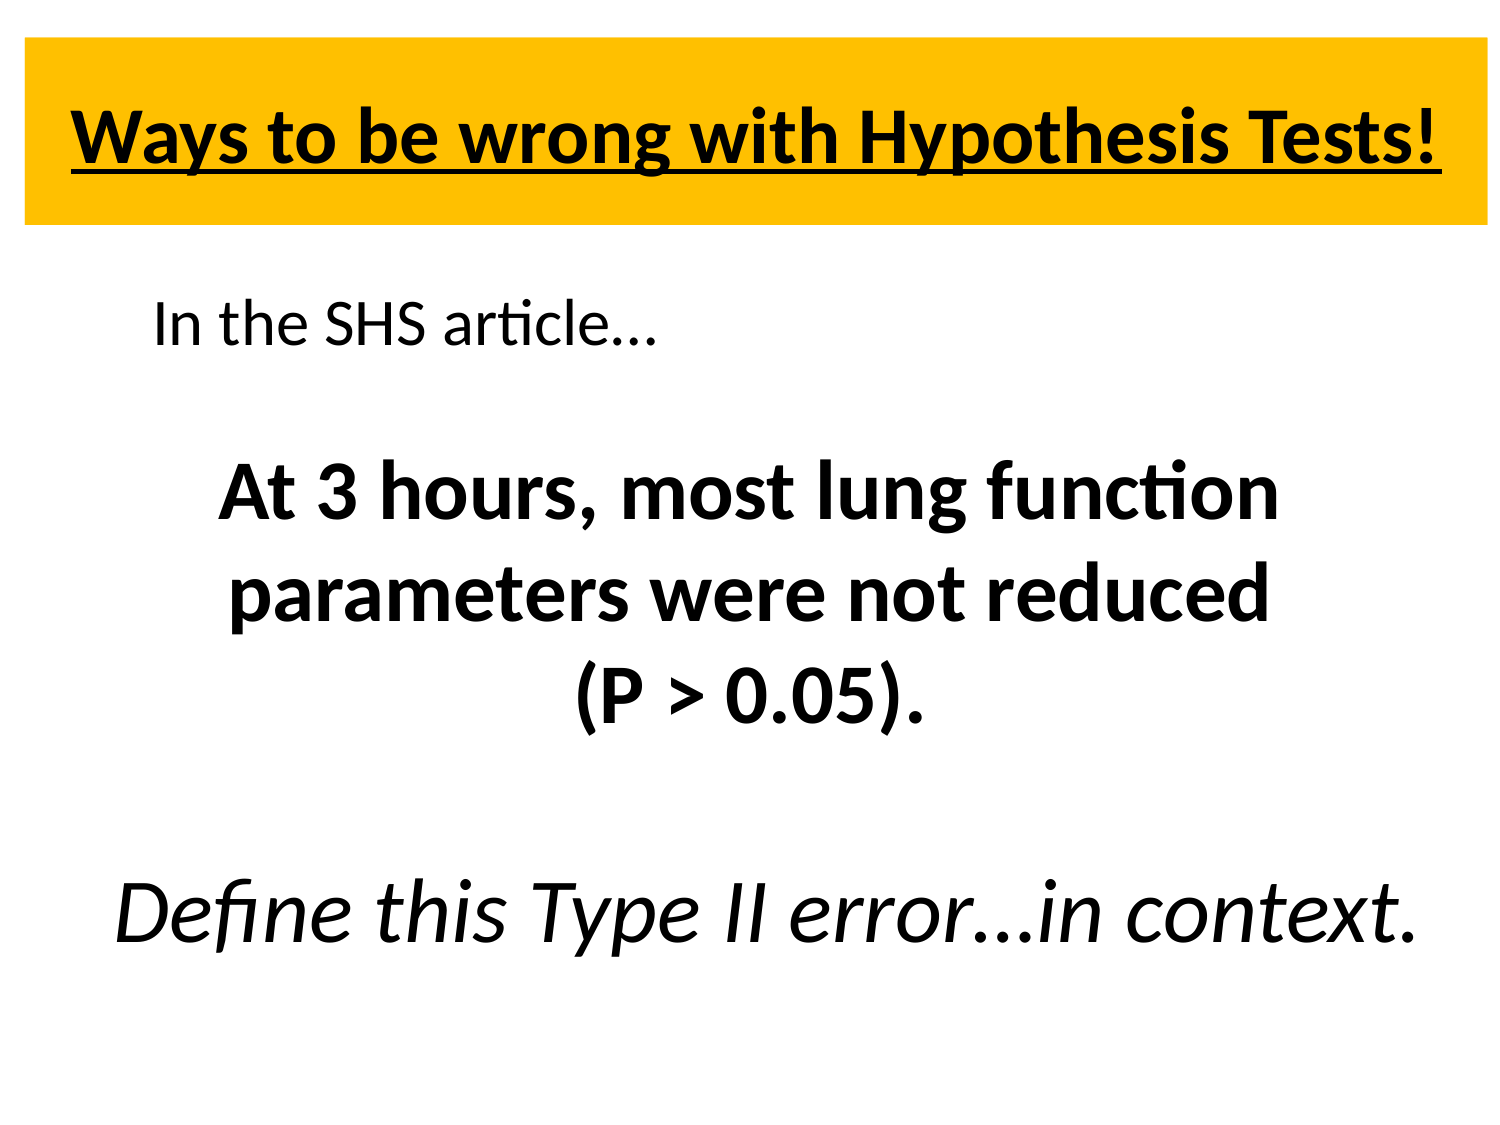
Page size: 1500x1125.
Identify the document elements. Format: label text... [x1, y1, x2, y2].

text_box Ways to be wrong with Hypothesis Tests! [24, 37, 1488, 225]
text_box Define this Type II error…in context. [37, 812, 1500, 1000]
text_box In the SHS article… [34, 225, 775, 413]
text_box At 3 hours, most lung function parameters were not reduced (P > 0.05). [1, 427, 1499, 750]
